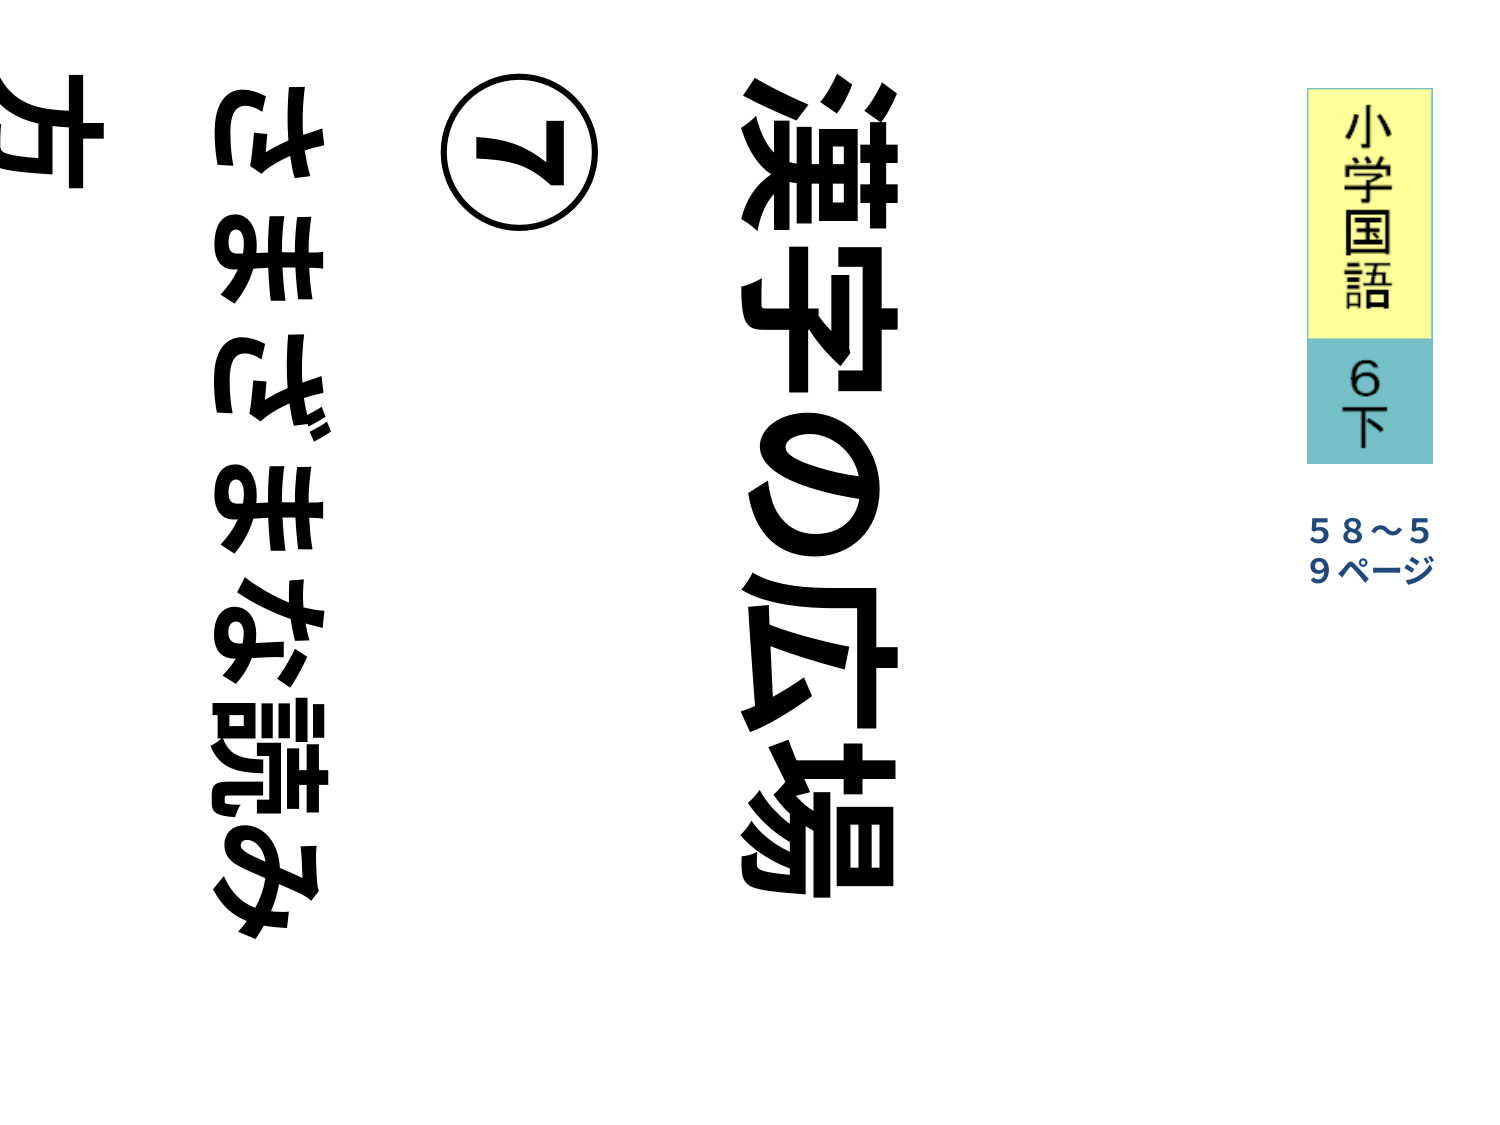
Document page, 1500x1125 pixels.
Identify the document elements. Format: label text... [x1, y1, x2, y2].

picture [1307, 88, 1433, 464]
text_box ５８～５９ページ [1281, 503, 1459, 598]
text_box 漢字の広場⑦ さまざまな読み方 [469, 54, 1031, 1059]
